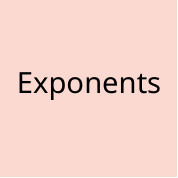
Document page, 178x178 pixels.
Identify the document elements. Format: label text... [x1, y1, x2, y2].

text_box Exponents [2, 57, 177, 108]
